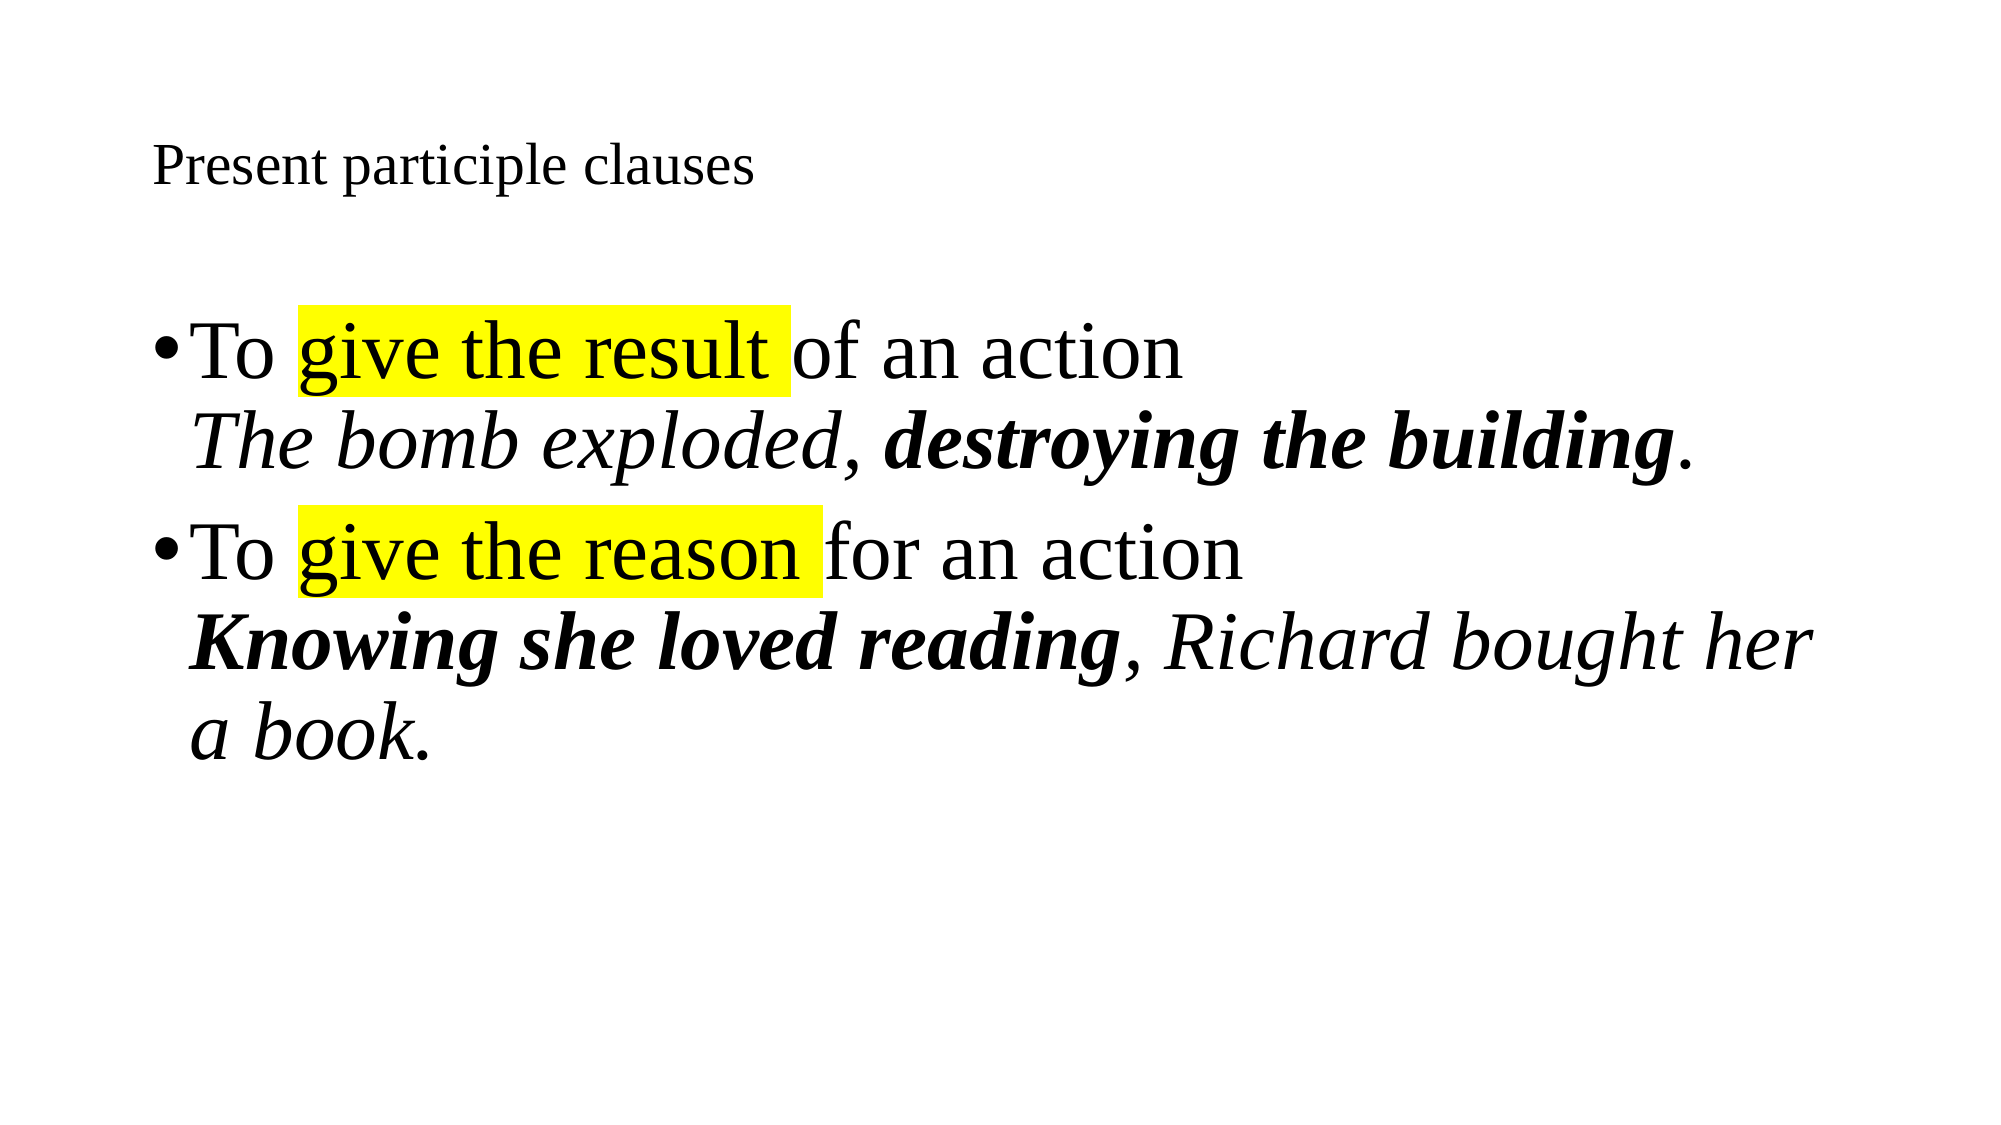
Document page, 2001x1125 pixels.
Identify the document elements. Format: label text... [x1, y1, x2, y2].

list To give the result of an action The bomb exploded, destroying the building. To give the reason for an action Knowing she loved reading, Richard bought her a book. [137, 299, 1863, 1014]
title Present participle clauses [137, 59, 1863, 278]
